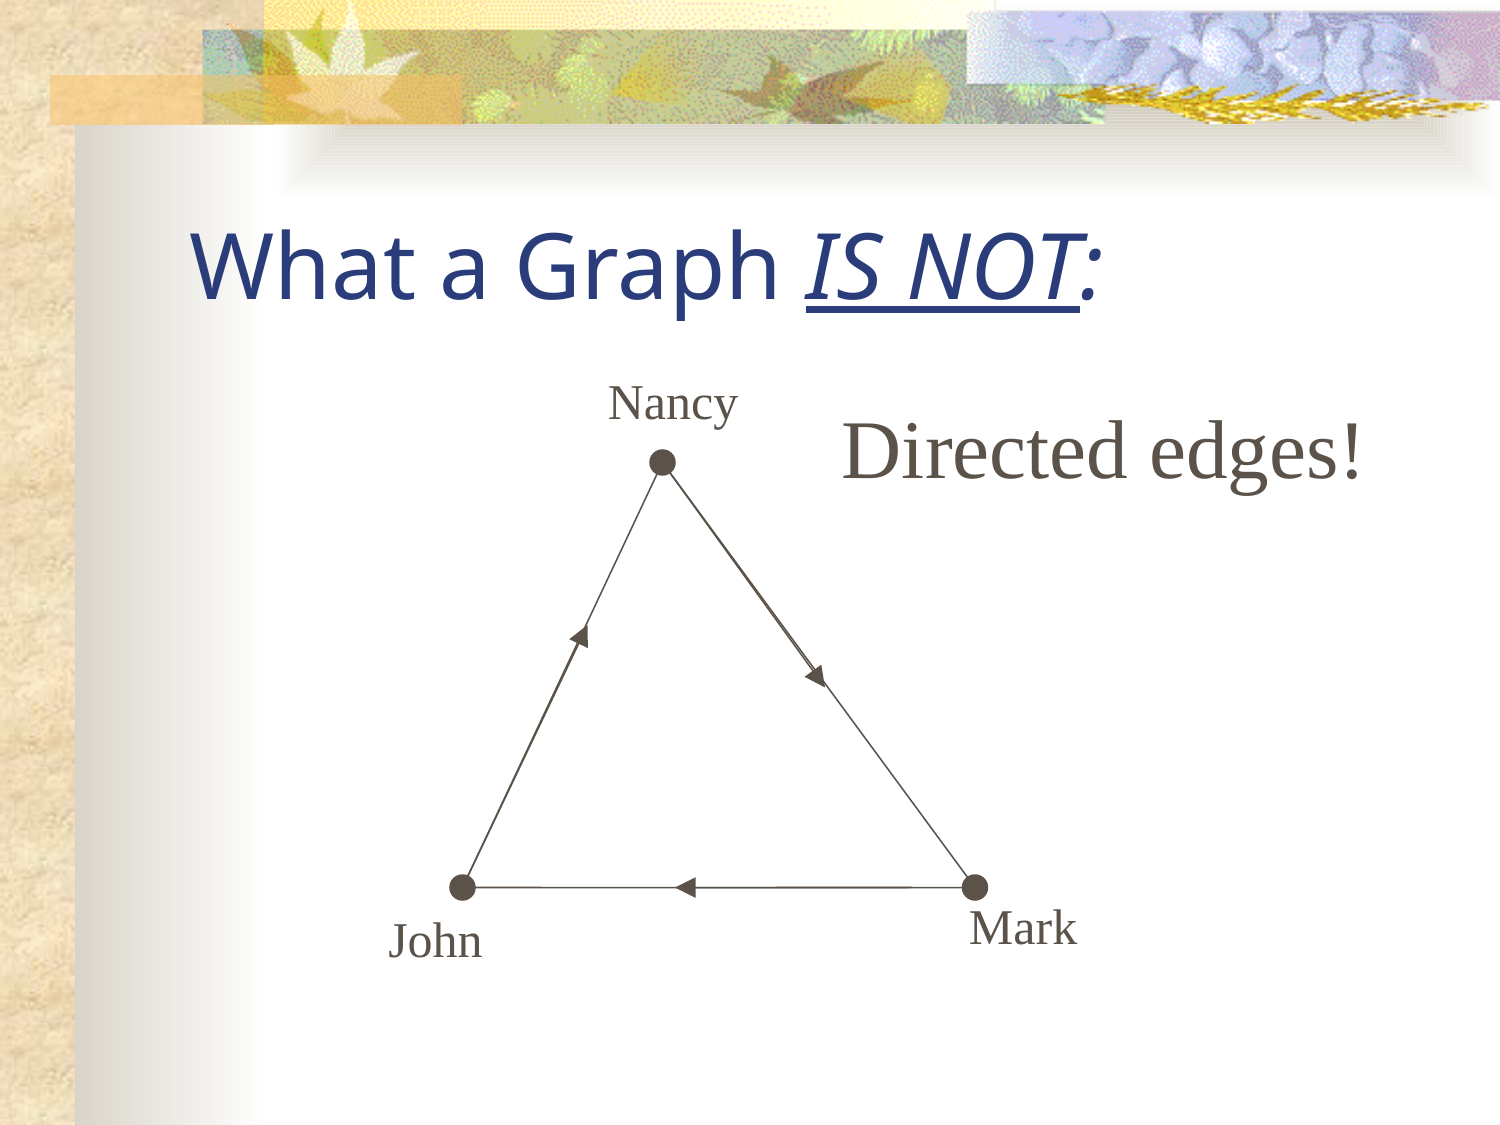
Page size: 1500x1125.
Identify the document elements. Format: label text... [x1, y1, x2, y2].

text_box Mark [899, 887, 1147, 963]
picture [0, 0, 1500, 1125]
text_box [449, 449, 988, 901]
text_box John [312, 899, 559, 975]
text_box What a Graph IS NOT: [174, 137, 1450, 325]
text_box Directed edges! [827, 387, 1383, 503]
text_box Nancy [549, 362, 797, 438]
